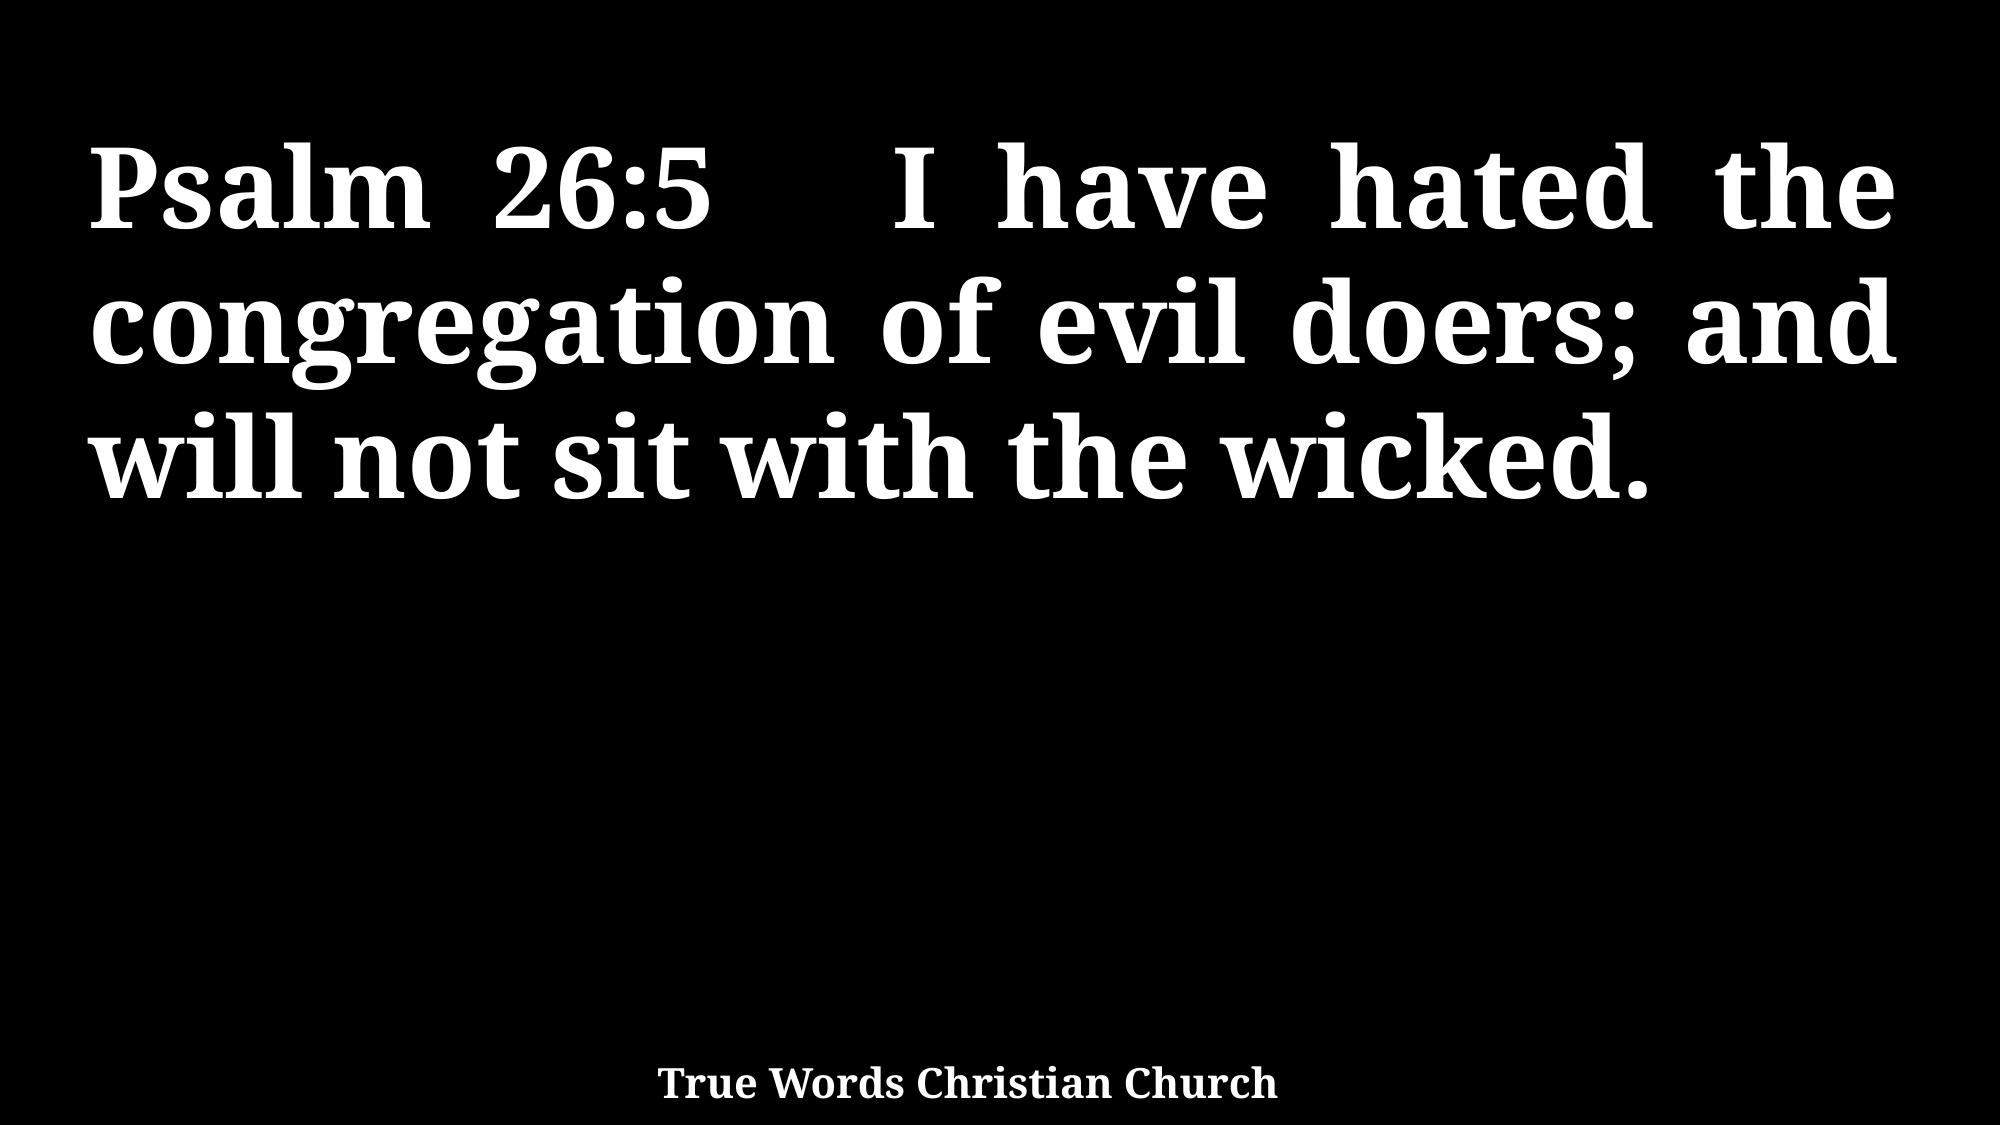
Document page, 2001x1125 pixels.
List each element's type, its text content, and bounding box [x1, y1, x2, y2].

text_box True Words Christian Church [642, 1049, 1294, 1114]
text_box Psalm 26:5 I have hated the congregation of evil doers; and will not sit with the wicked. [74, 108, 1915, 529]
